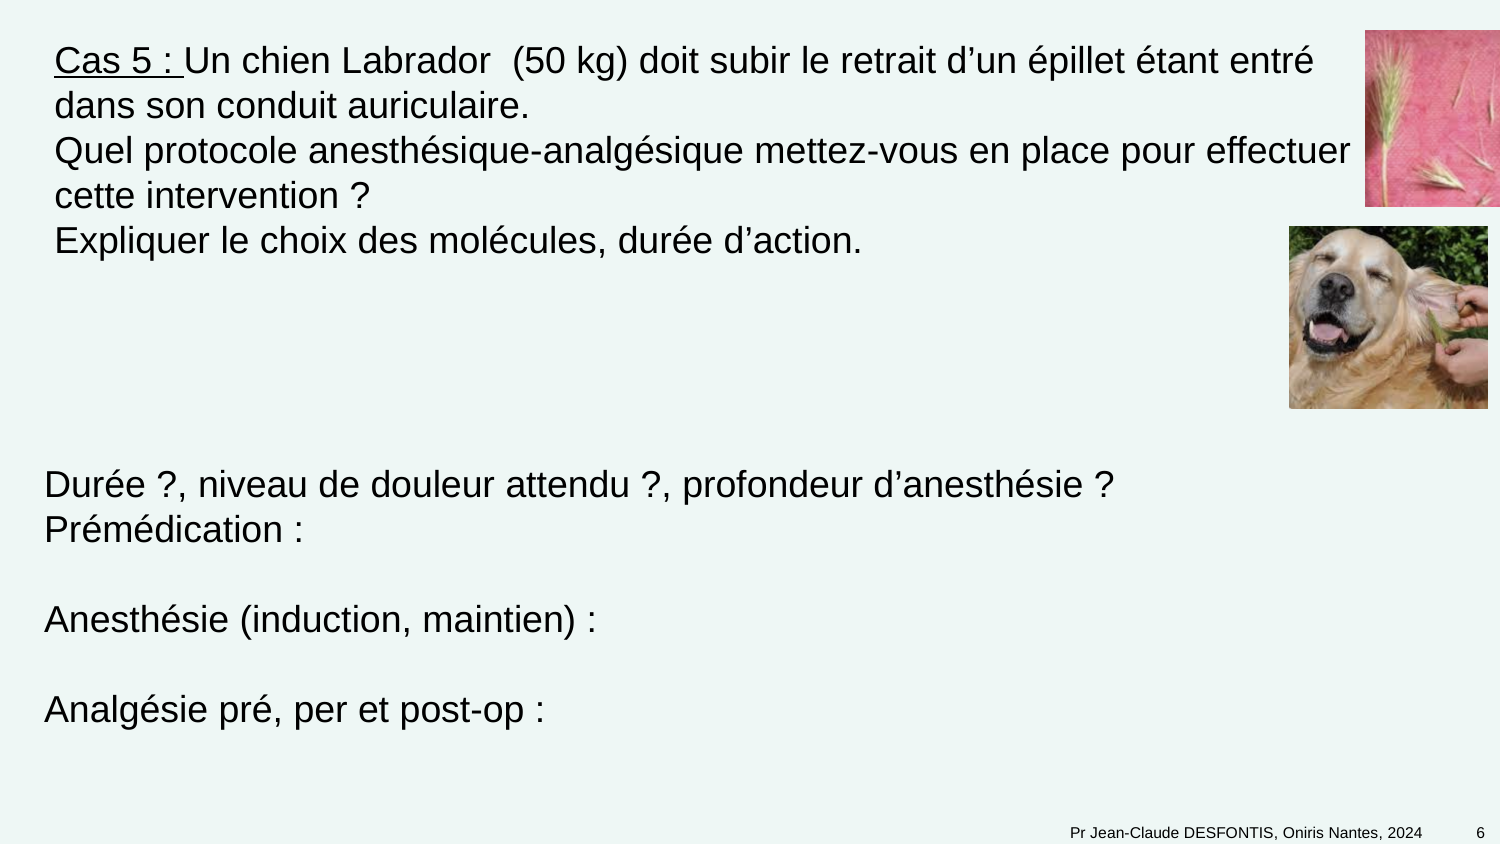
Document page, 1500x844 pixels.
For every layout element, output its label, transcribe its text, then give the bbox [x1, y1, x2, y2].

slide_number 5 [1436, 815, 1500, 844]
picture [1364, 30, 1500, 208]
text_box Cas 5 : Un chien Labrador (50 kg) doit subir le retrait d’un épillet étant entré dans son conduit auriculaire. Quel protocole anesthésique-analgésique mettez-vous en place pour effectuer cette intervention ? Expliquer le choix des molécules, durée d’action. [39, 28, 1389, 269]
text_box Durée ?, niveau de douleur attendu ?, profondeur d’anesthésie ? Prémédication : Anesthésie (induction, maintien) : Analgésie pré, per et post-op : [29, 452, 1130, 737]
picture [1289, 225, 1488, 409]
footer Pr Jean-Claude DESFONTIS, Oniris Nantes, 2024 [911, 815, 1436, 844]
